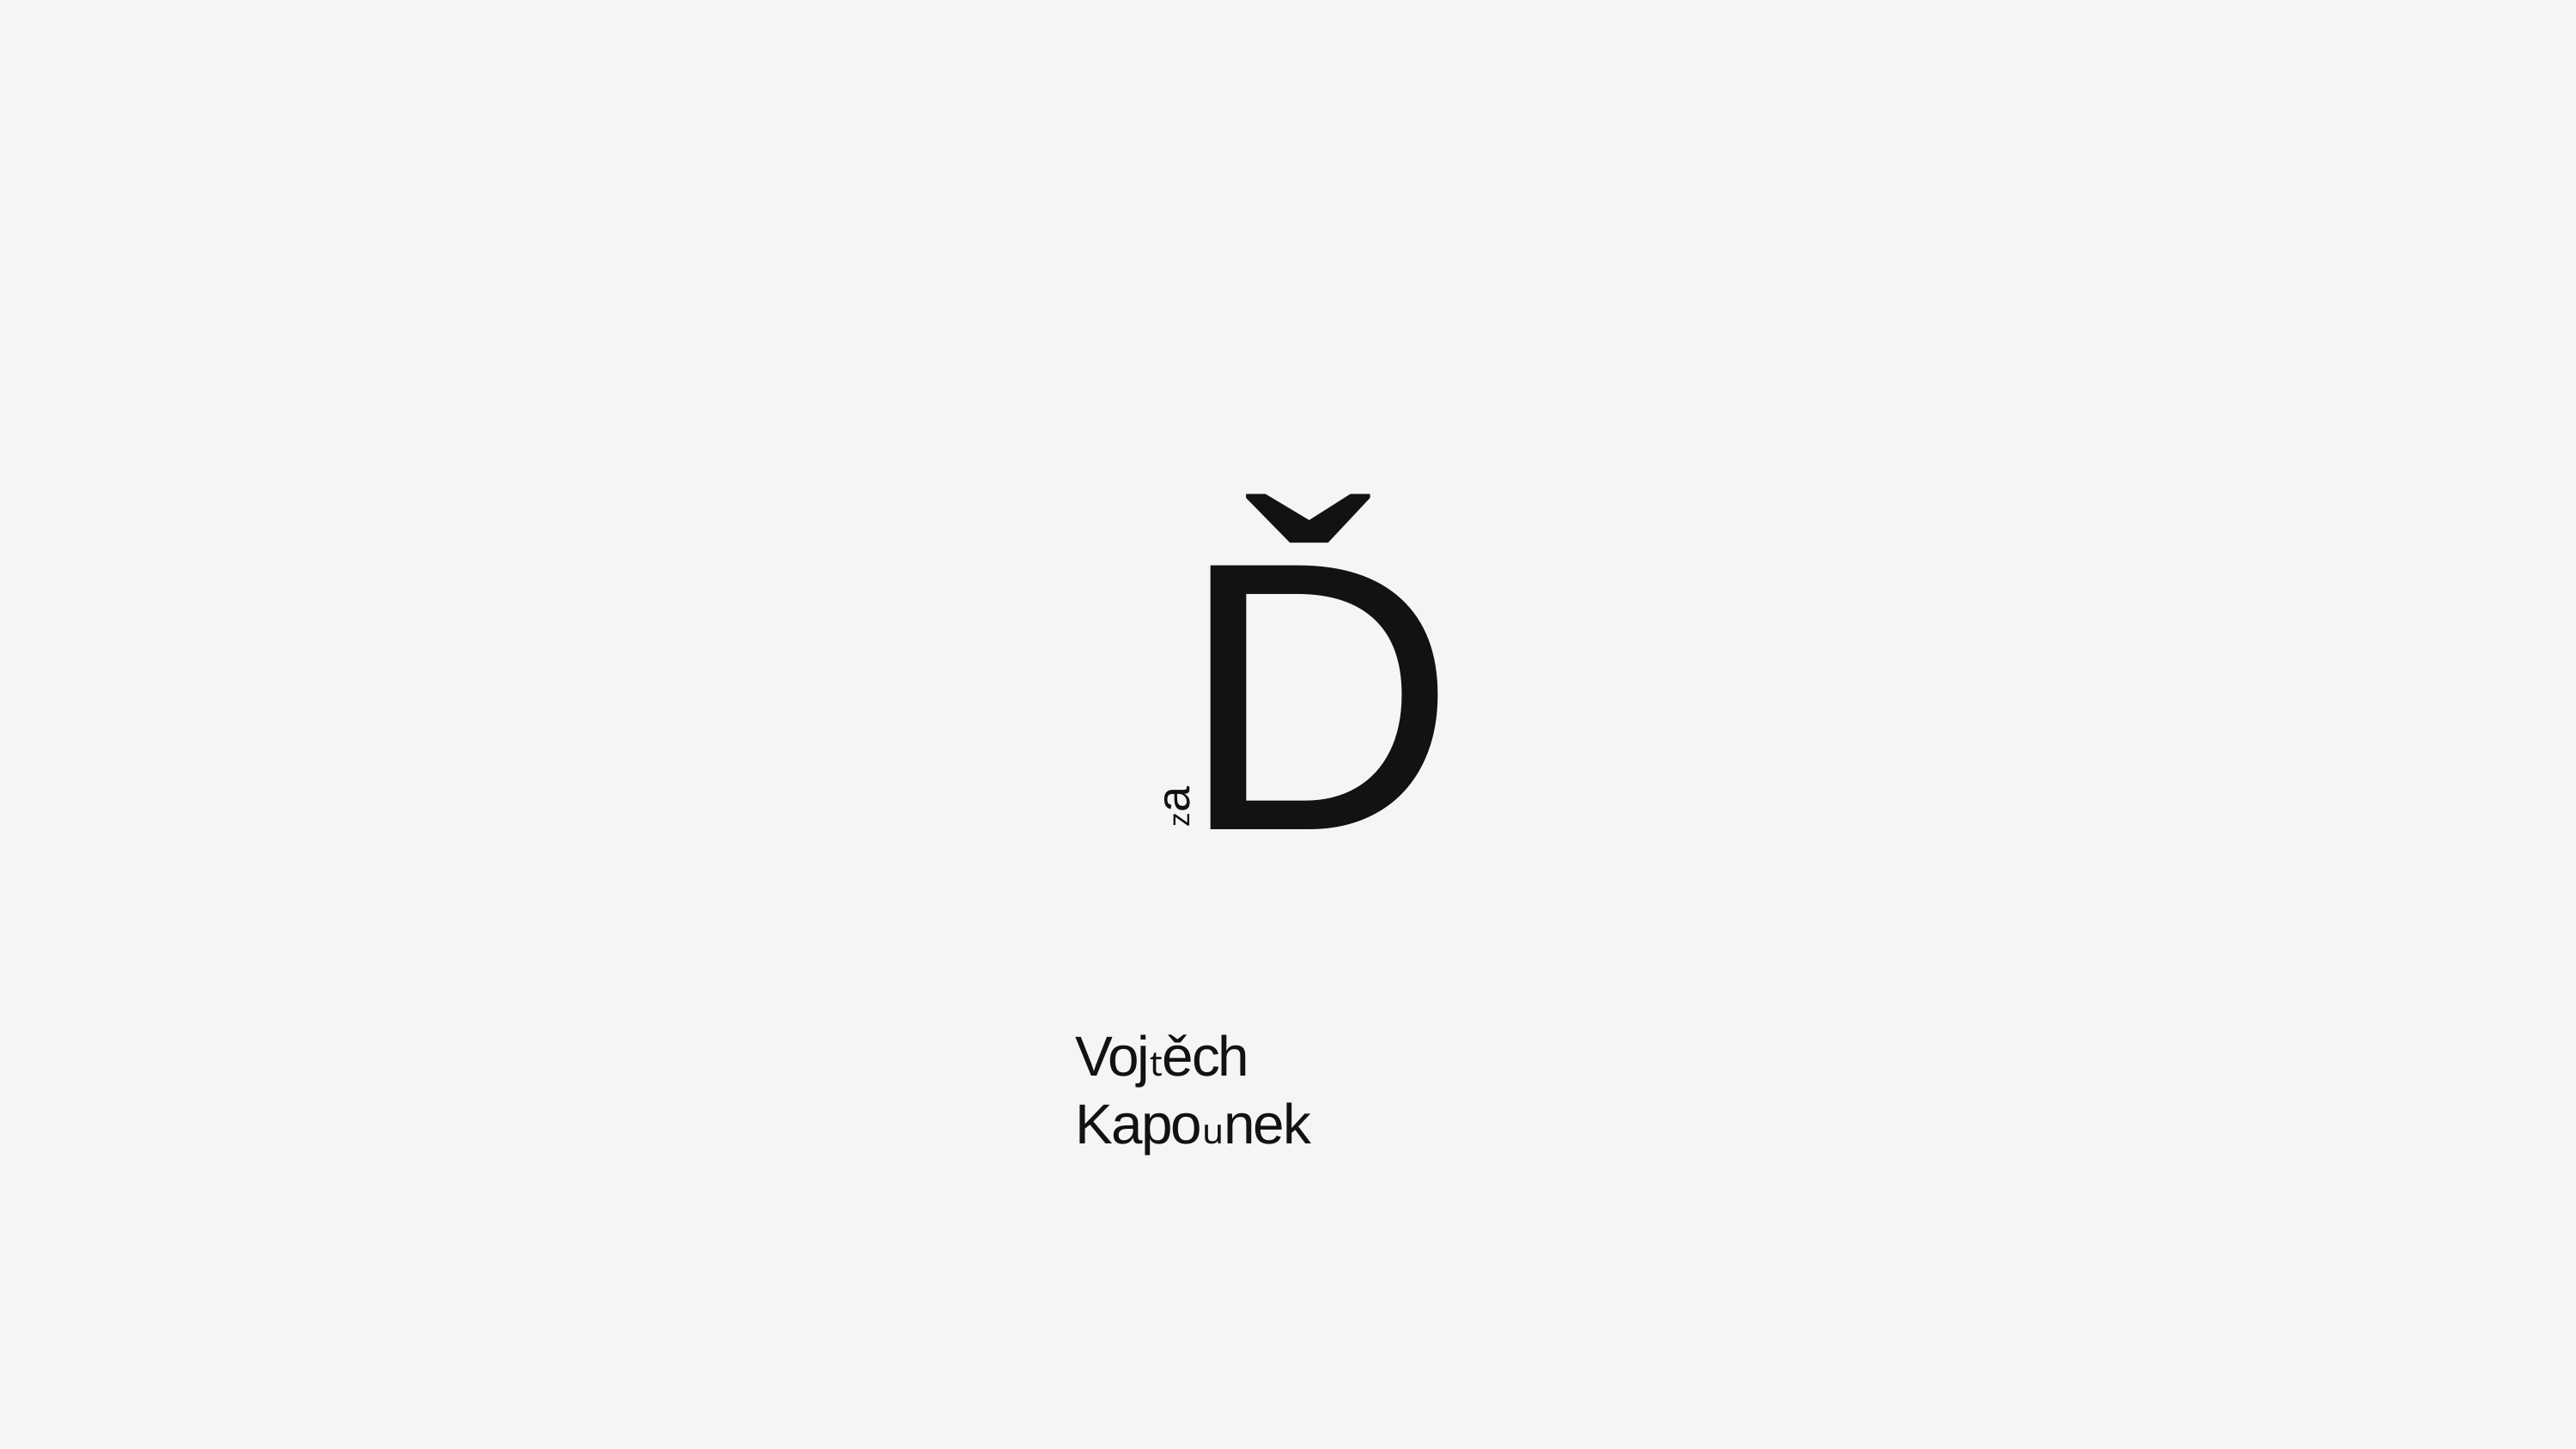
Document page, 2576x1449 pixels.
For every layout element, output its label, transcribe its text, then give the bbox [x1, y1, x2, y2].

text_box za pozornost [1149, 585, 1200, 830]
text_box Vojtěch Kapounek [1073, 1017, 1492, 1155]
title Ď [1177, 444, 1420, 906]
